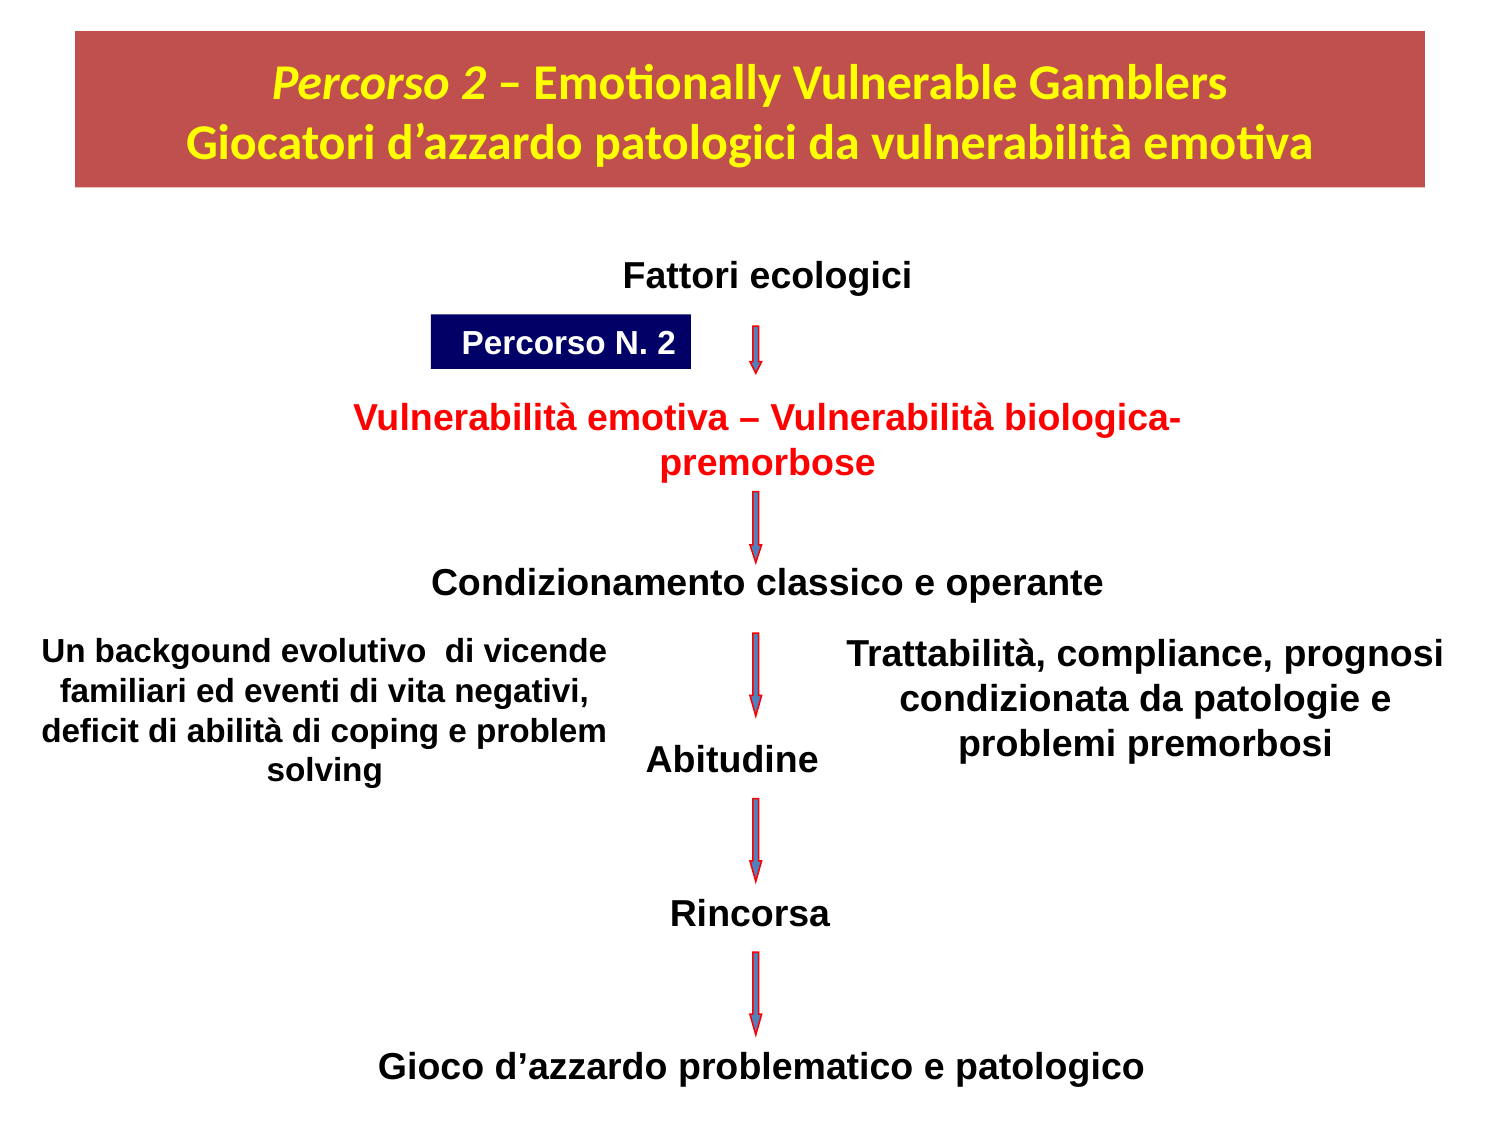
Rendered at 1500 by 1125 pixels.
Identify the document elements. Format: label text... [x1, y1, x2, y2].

text_box Rincorsa [631, 881, 869, 942]
text_box Condizionamento classico e operante [395, 550, 1140, 611]
text_box Abitudine [644, 727, 845, 788]
text_box Percorso N. 2 [430, 314, 691, 369]
text_box Un backgound evolutivo di vicende familiari ed eventi di vita negativi, deficit di abilità di coping e problem solving [5, 621, 644, 796]
text_box [749, 491, 762, 563]
text_box Fattori ecologici [596, 243, 939, 304]
title Percorso 2 – Emotionally Vulnerable Gamblers Giocatori d’azzardo patologici da vulnerabilità emotiva [75, 31, 1425, 188]
text_box Trattabilità, compliance, prognosi condizionata da patologie e problemi premorbosi [820, 621, 1471, 772]
text_box Vulnerabilità emotiva – Vulnerabilità biologica-premorbose [336, 385, 1199, 490]
text_box Gioco d’azzardo problematico e patologico [348, 1034, 1176, 1095]
text_box [749, 952, 762, 1035]
text_box [749, 326, 762, 374]
text_box [749, 633, 762, 717]
text_box [749, 798, 762, 882]
